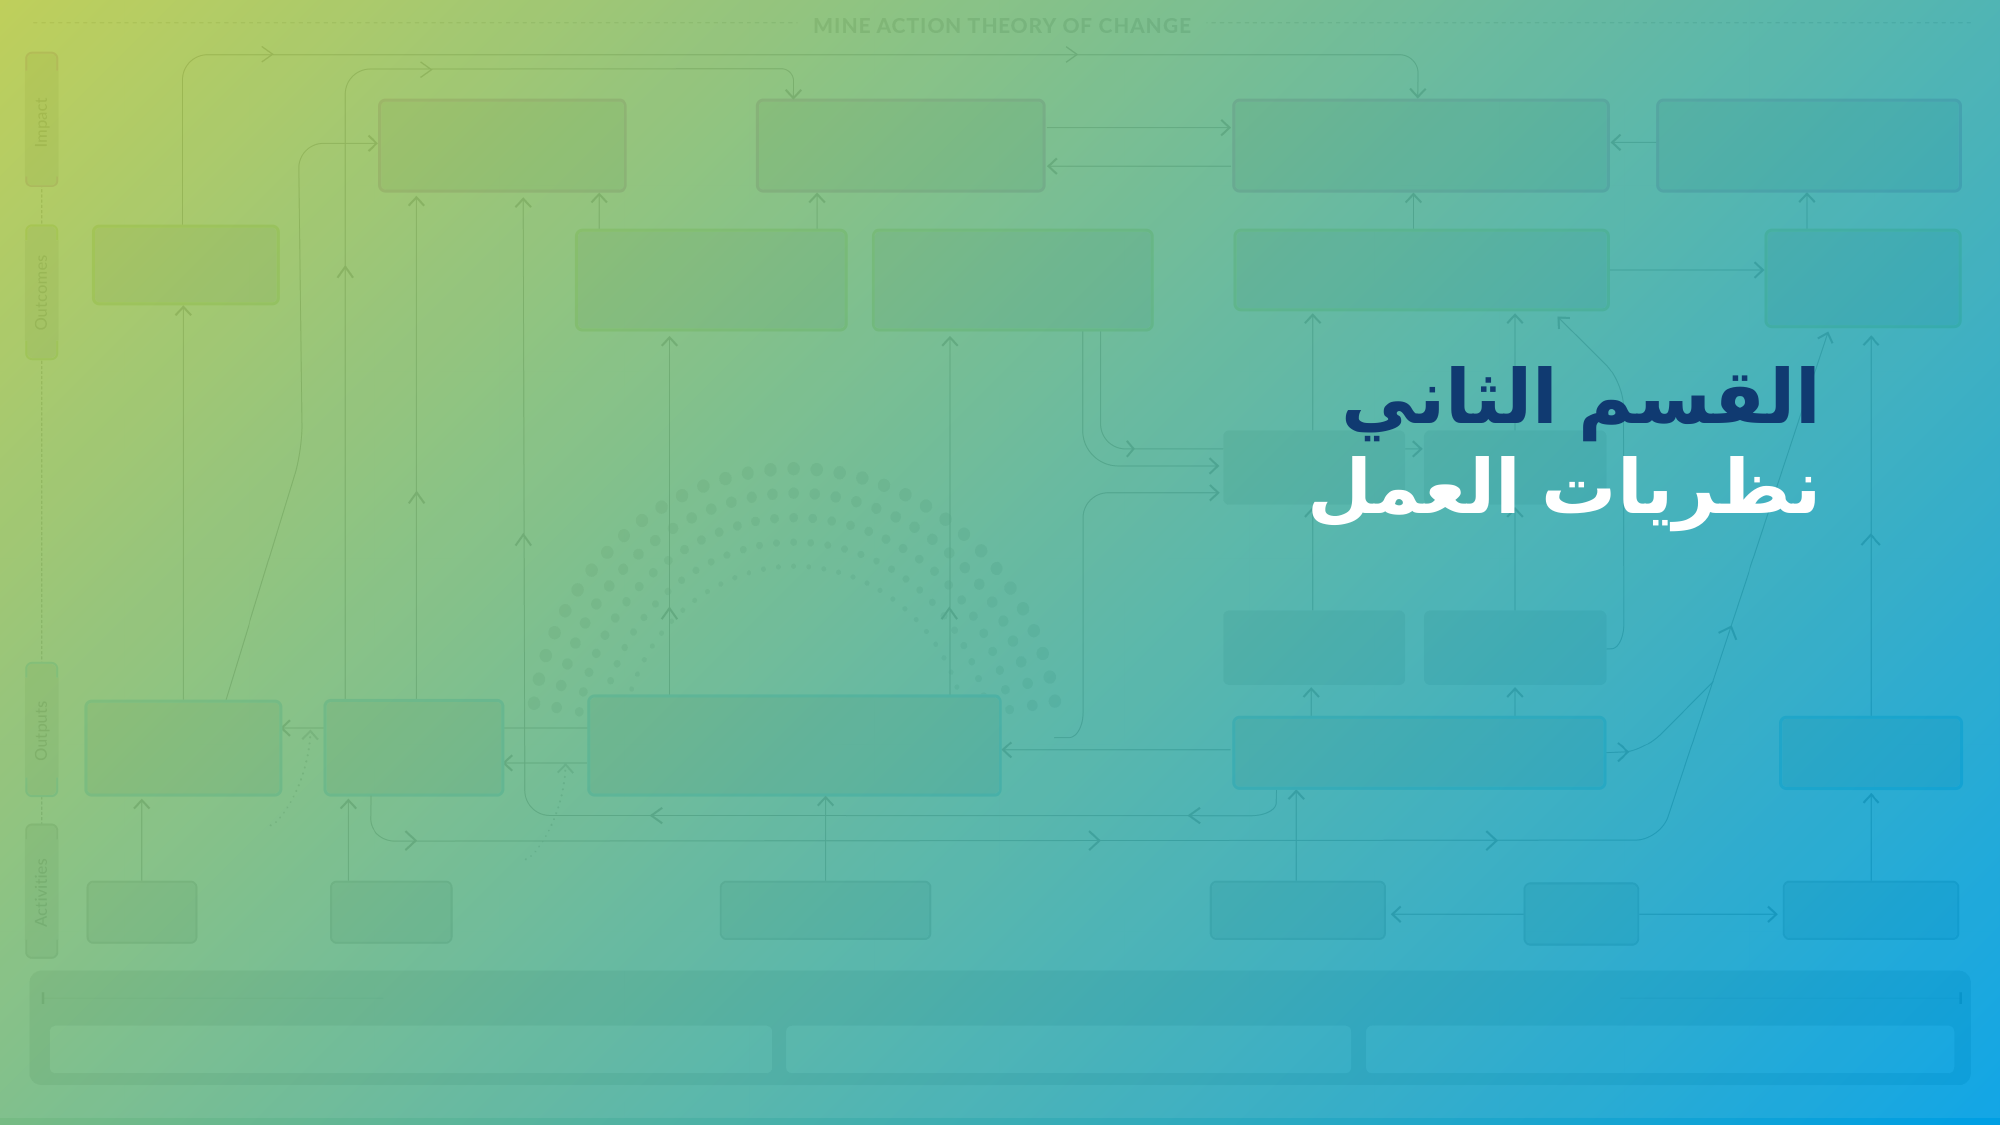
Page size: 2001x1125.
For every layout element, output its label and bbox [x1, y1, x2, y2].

text_box [0, 1118, 2000, 1125]
picture [0, 0, 2000, 1118]
